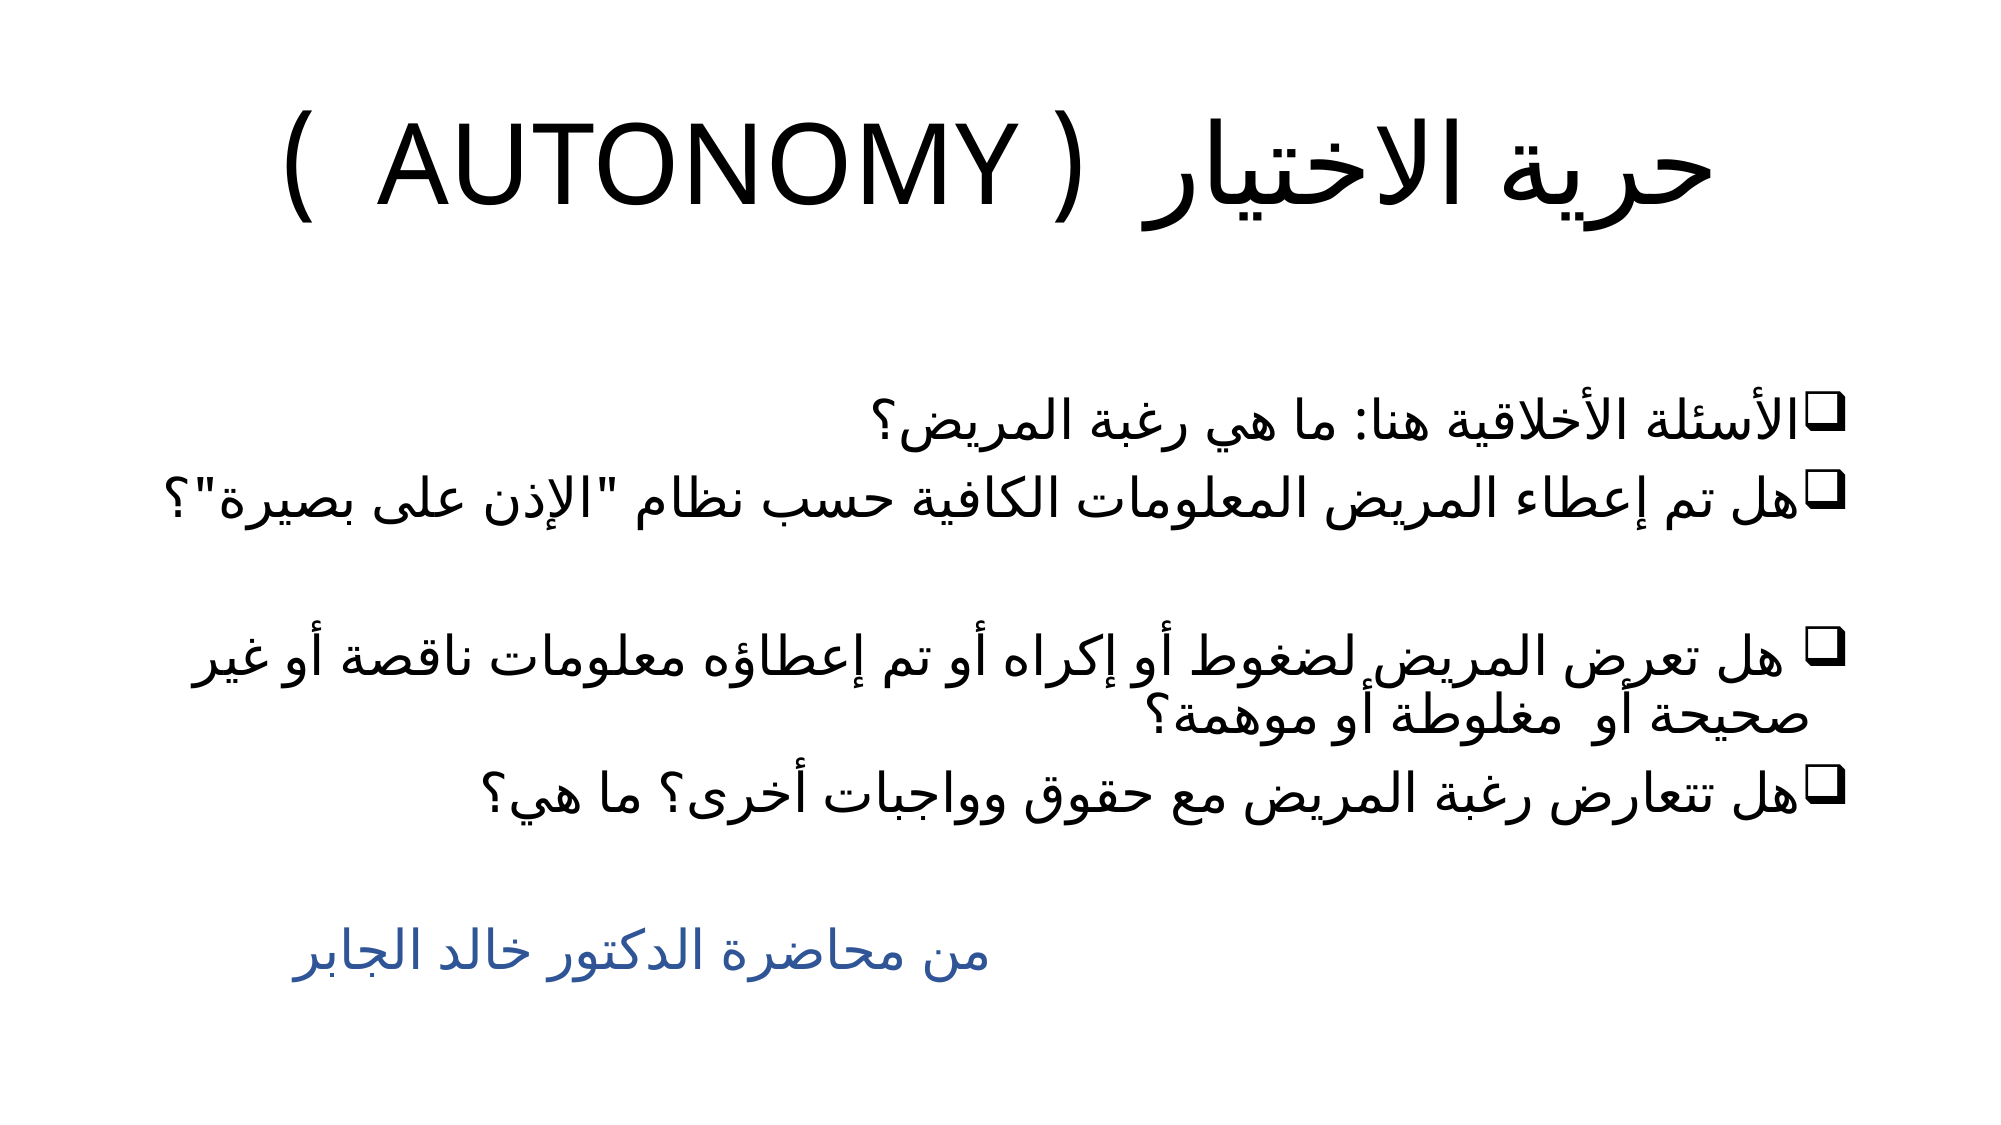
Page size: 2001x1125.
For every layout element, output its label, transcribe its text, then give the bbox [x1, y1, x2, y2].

list الأسئلة الأخلاقية هنا: ما هي رغبة المريض؟ هل تم إعطاء المريض المعلومات الكافية حسب نظام "الإذن على بصيرة"؟ هل تعرض المريض لضغوط أو إكراه أو تم إعطاؤه معلومات ناقصة أو غير صحيحة أو مغلوطة أو موهمة؟ هل تتعارض رغبة المريض مع حقوق وواجبات أخرى؟ ما هي؟ من محاضرة الدكتور خالد الجابر [137, 299, 1863, 1014]
title حرية الاختيار ( AUTONOMY ) [137, 59, 1863, 278]
